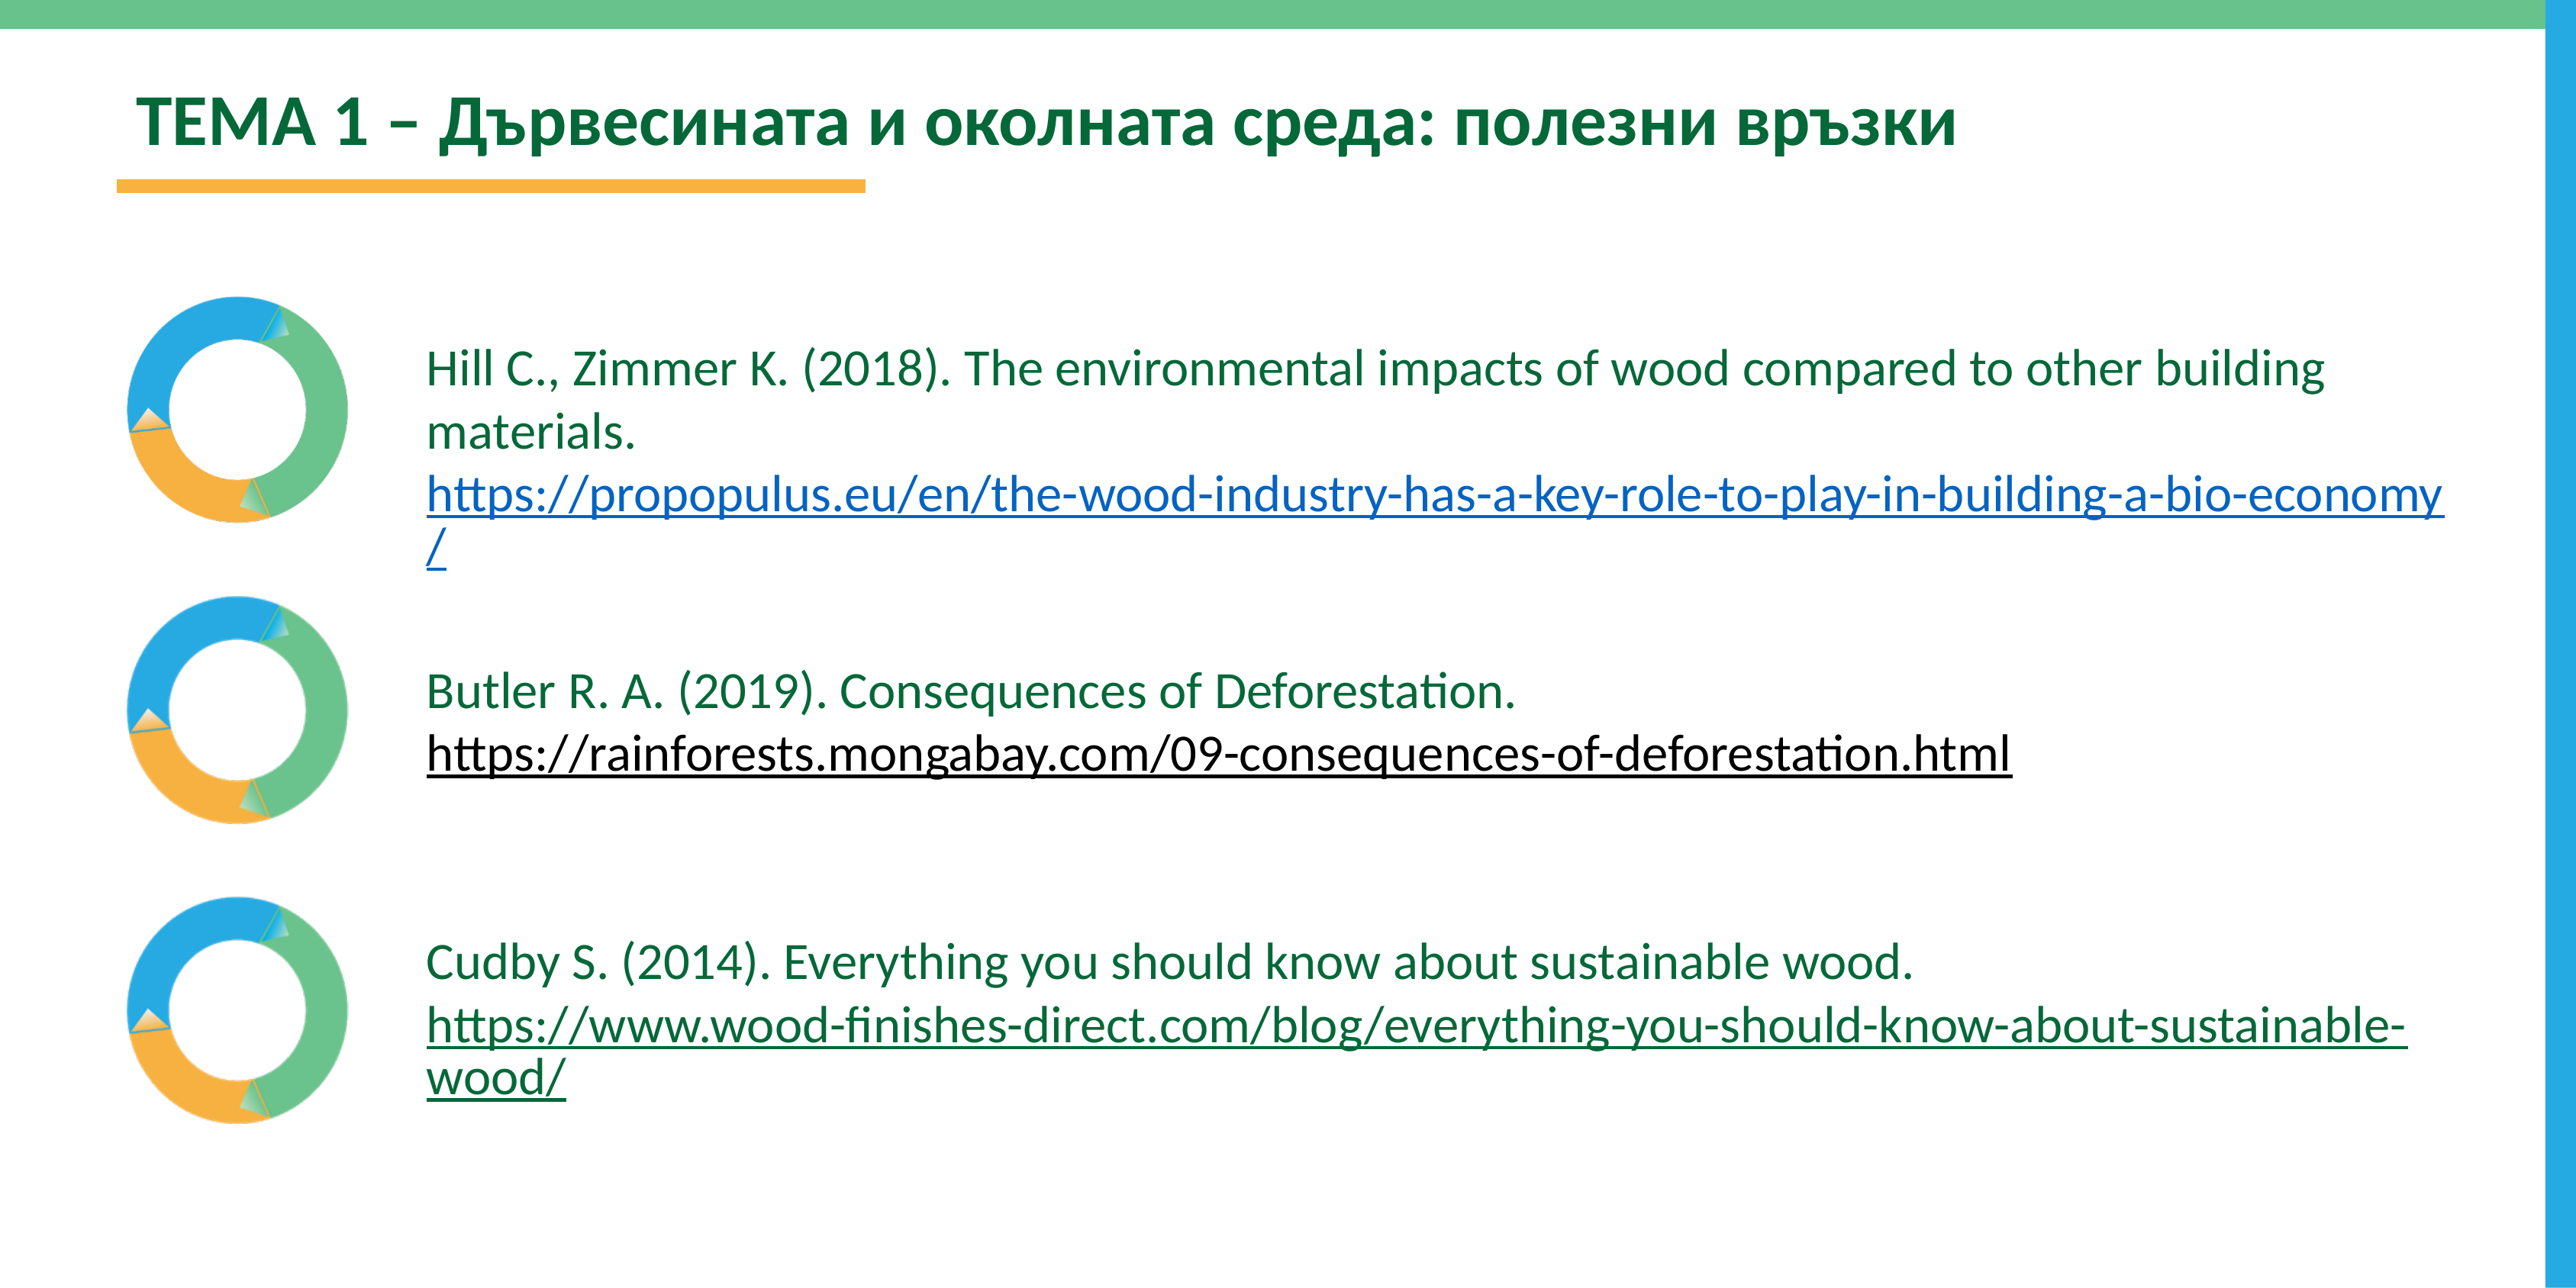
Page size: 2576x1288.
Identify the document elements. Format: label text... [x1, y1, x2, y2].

text_box Cudby S. (2014). Everything you should know about sustainable wood. https://www.wood-finishes-direct.com/blog/everything-you-should-know-about-sustainable-wood/ [408, 918, 2455, 1109]
text_box [117, 180, 866, 192]
text_box ТЕМА 1 – Дървесината и околната среда: полезни връзки [117, 63, 2420, 266]
text_box [2545, 0, 2576, 1288]
picture [116, 588, 356, 838]
picture [117, 288, 356, 537]
text_box [0, 0, 2545, 29]
picture [116, 888, 356, 1138]
text_box Butler R. A. (2019). Consequences of Deforestation. https://rainforests.mongabay.com/09-consequences-of-deforestation.html [408, 646, 2368, 780]
text_box Hill C., Zimmer K. (2018). The environmental impacts of wood compared to other building materials. https://propopulus.eu/en/the-wood-industry-has-a-key-role-to-play-in-building-a-bio-economy/ [408, 324, 2474, 515]
